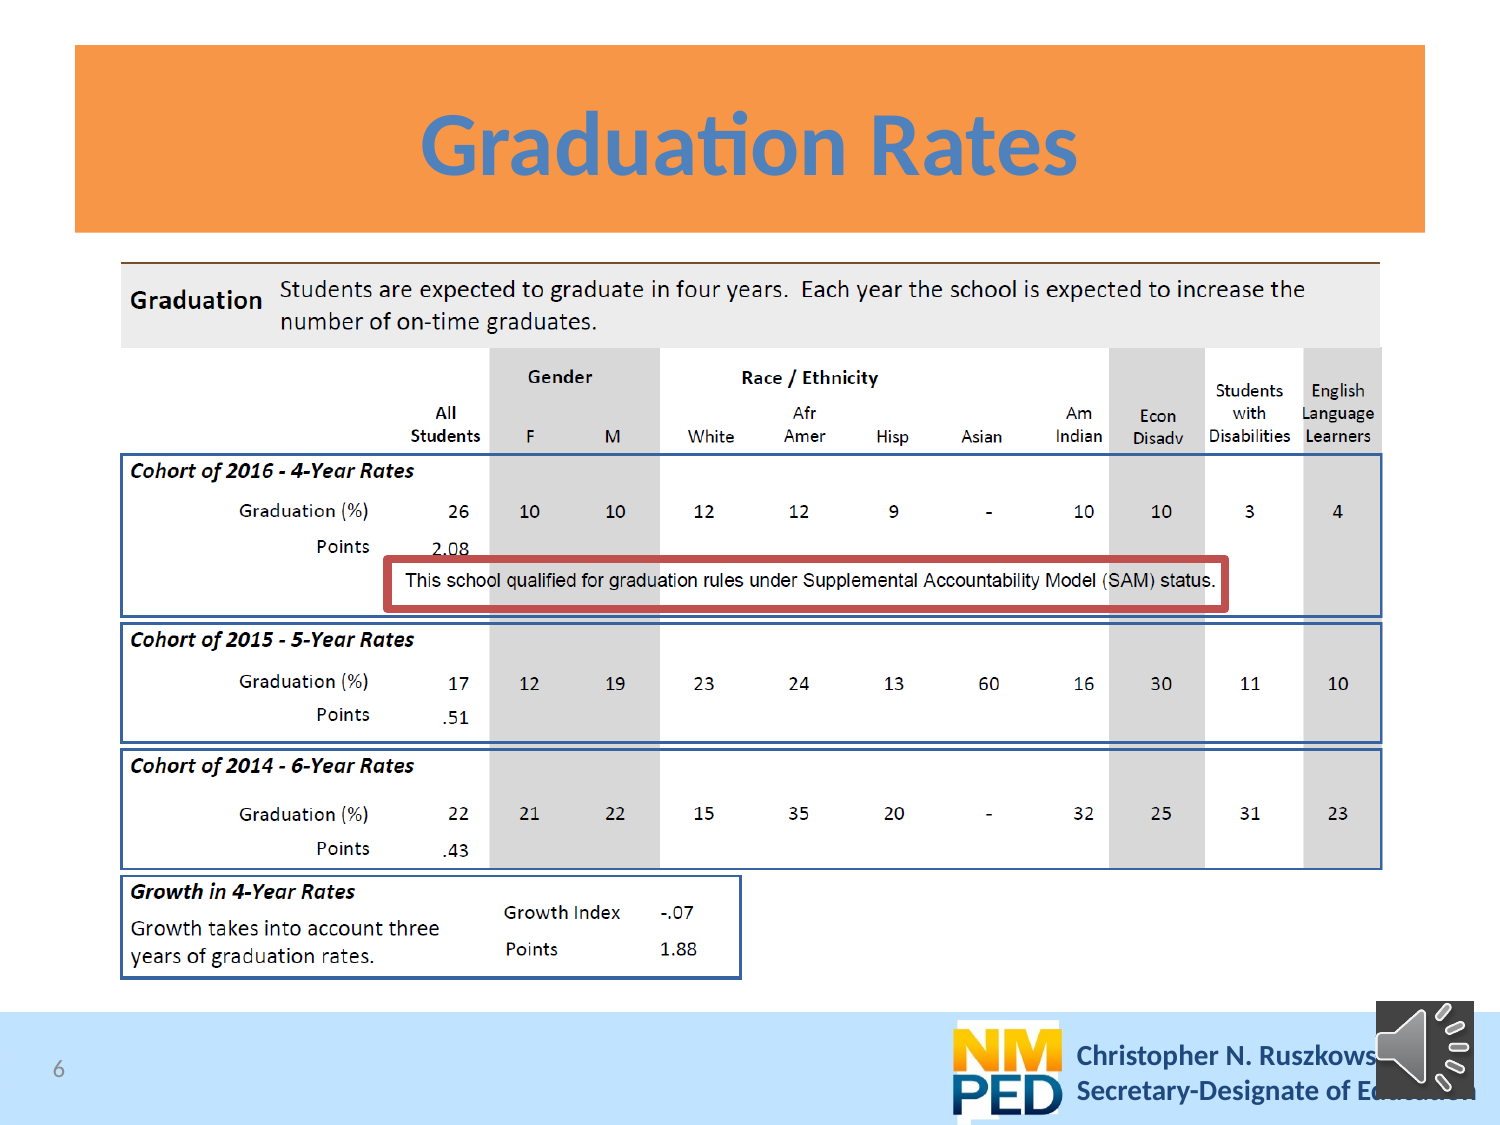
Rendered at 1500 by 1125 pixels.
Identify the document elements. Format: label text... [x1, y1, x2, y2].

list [98, 247, 1402, 998]
picture [0, 999, 1500, 1125]
title Graduation Rates [75, 45, 1425, 233]
slide_number 6 [37, 1037, 388, 1098]
